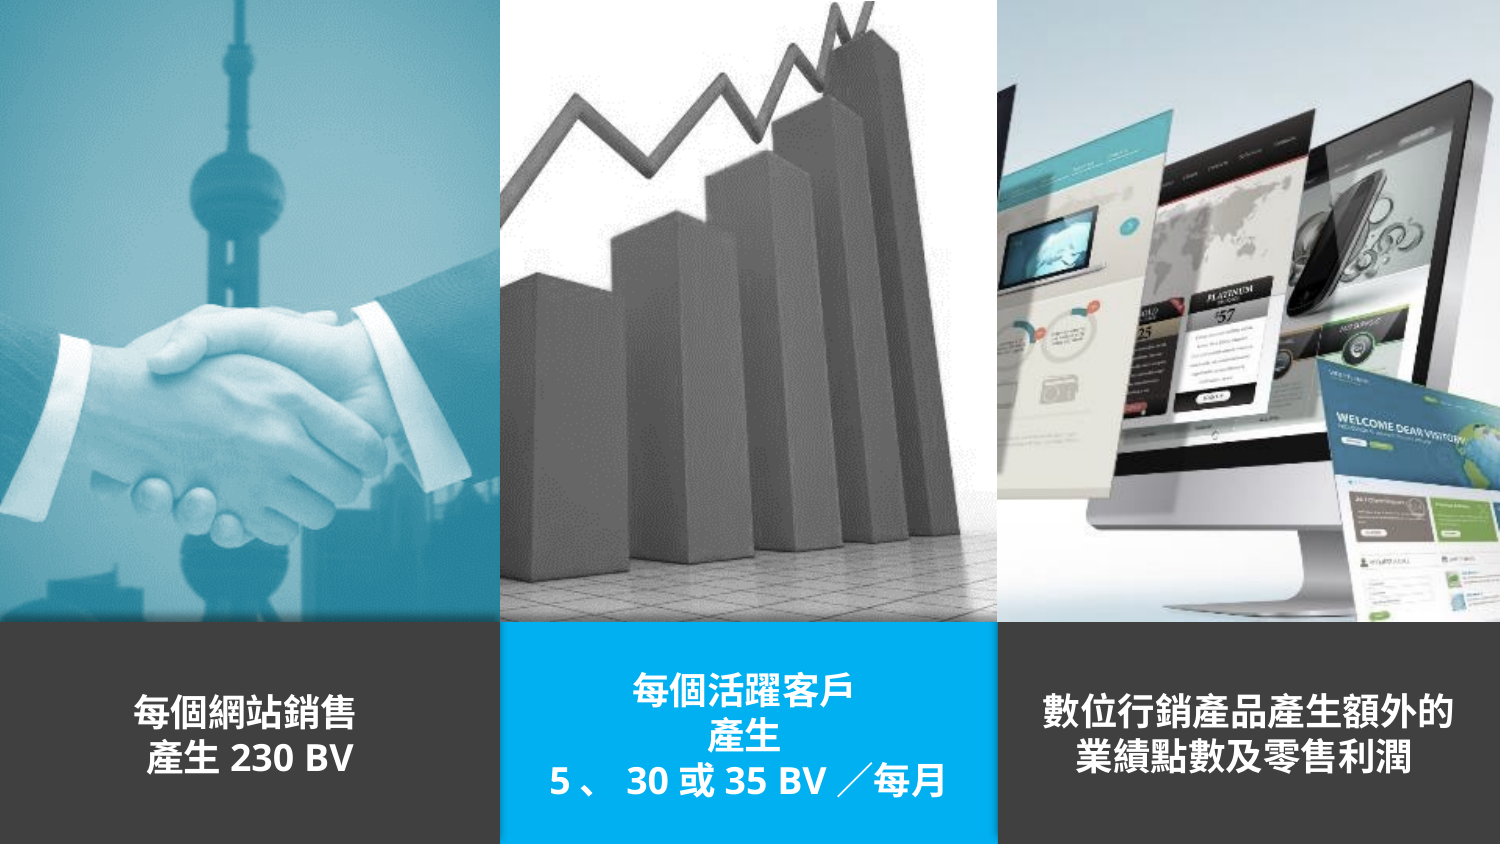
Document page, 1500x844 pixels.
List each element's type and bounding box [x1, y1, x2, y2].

text_box [0, 0, 501, 844]
text_box [504, 0, 994, 844]
text_box [997, 0, 1500, 844]
